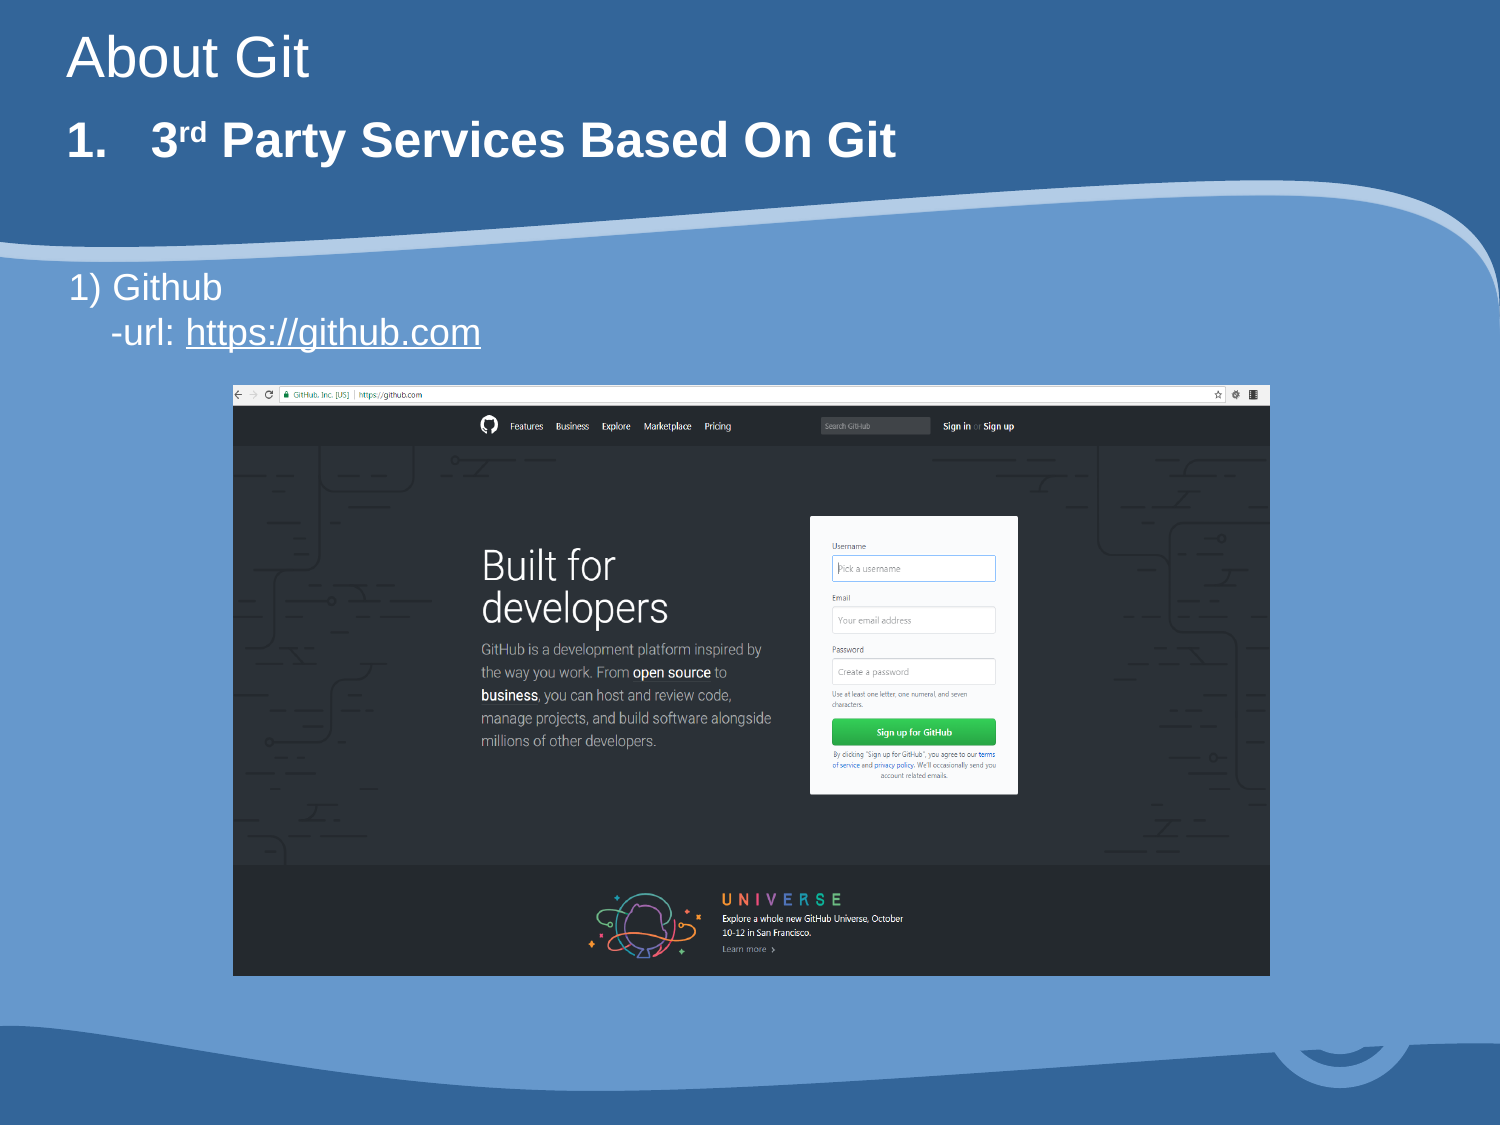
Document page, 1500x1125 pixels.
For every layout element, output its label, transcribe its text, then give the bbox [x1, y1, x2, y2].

picture [232, 385, 1270, 976]
text_box 3rd Party Services Based On Git [51, 78, 1306, 197]
text_box 1) Github -url: https://github.com [43, 255, 497, 361]
title About Git [51, 0, 443, 78]
